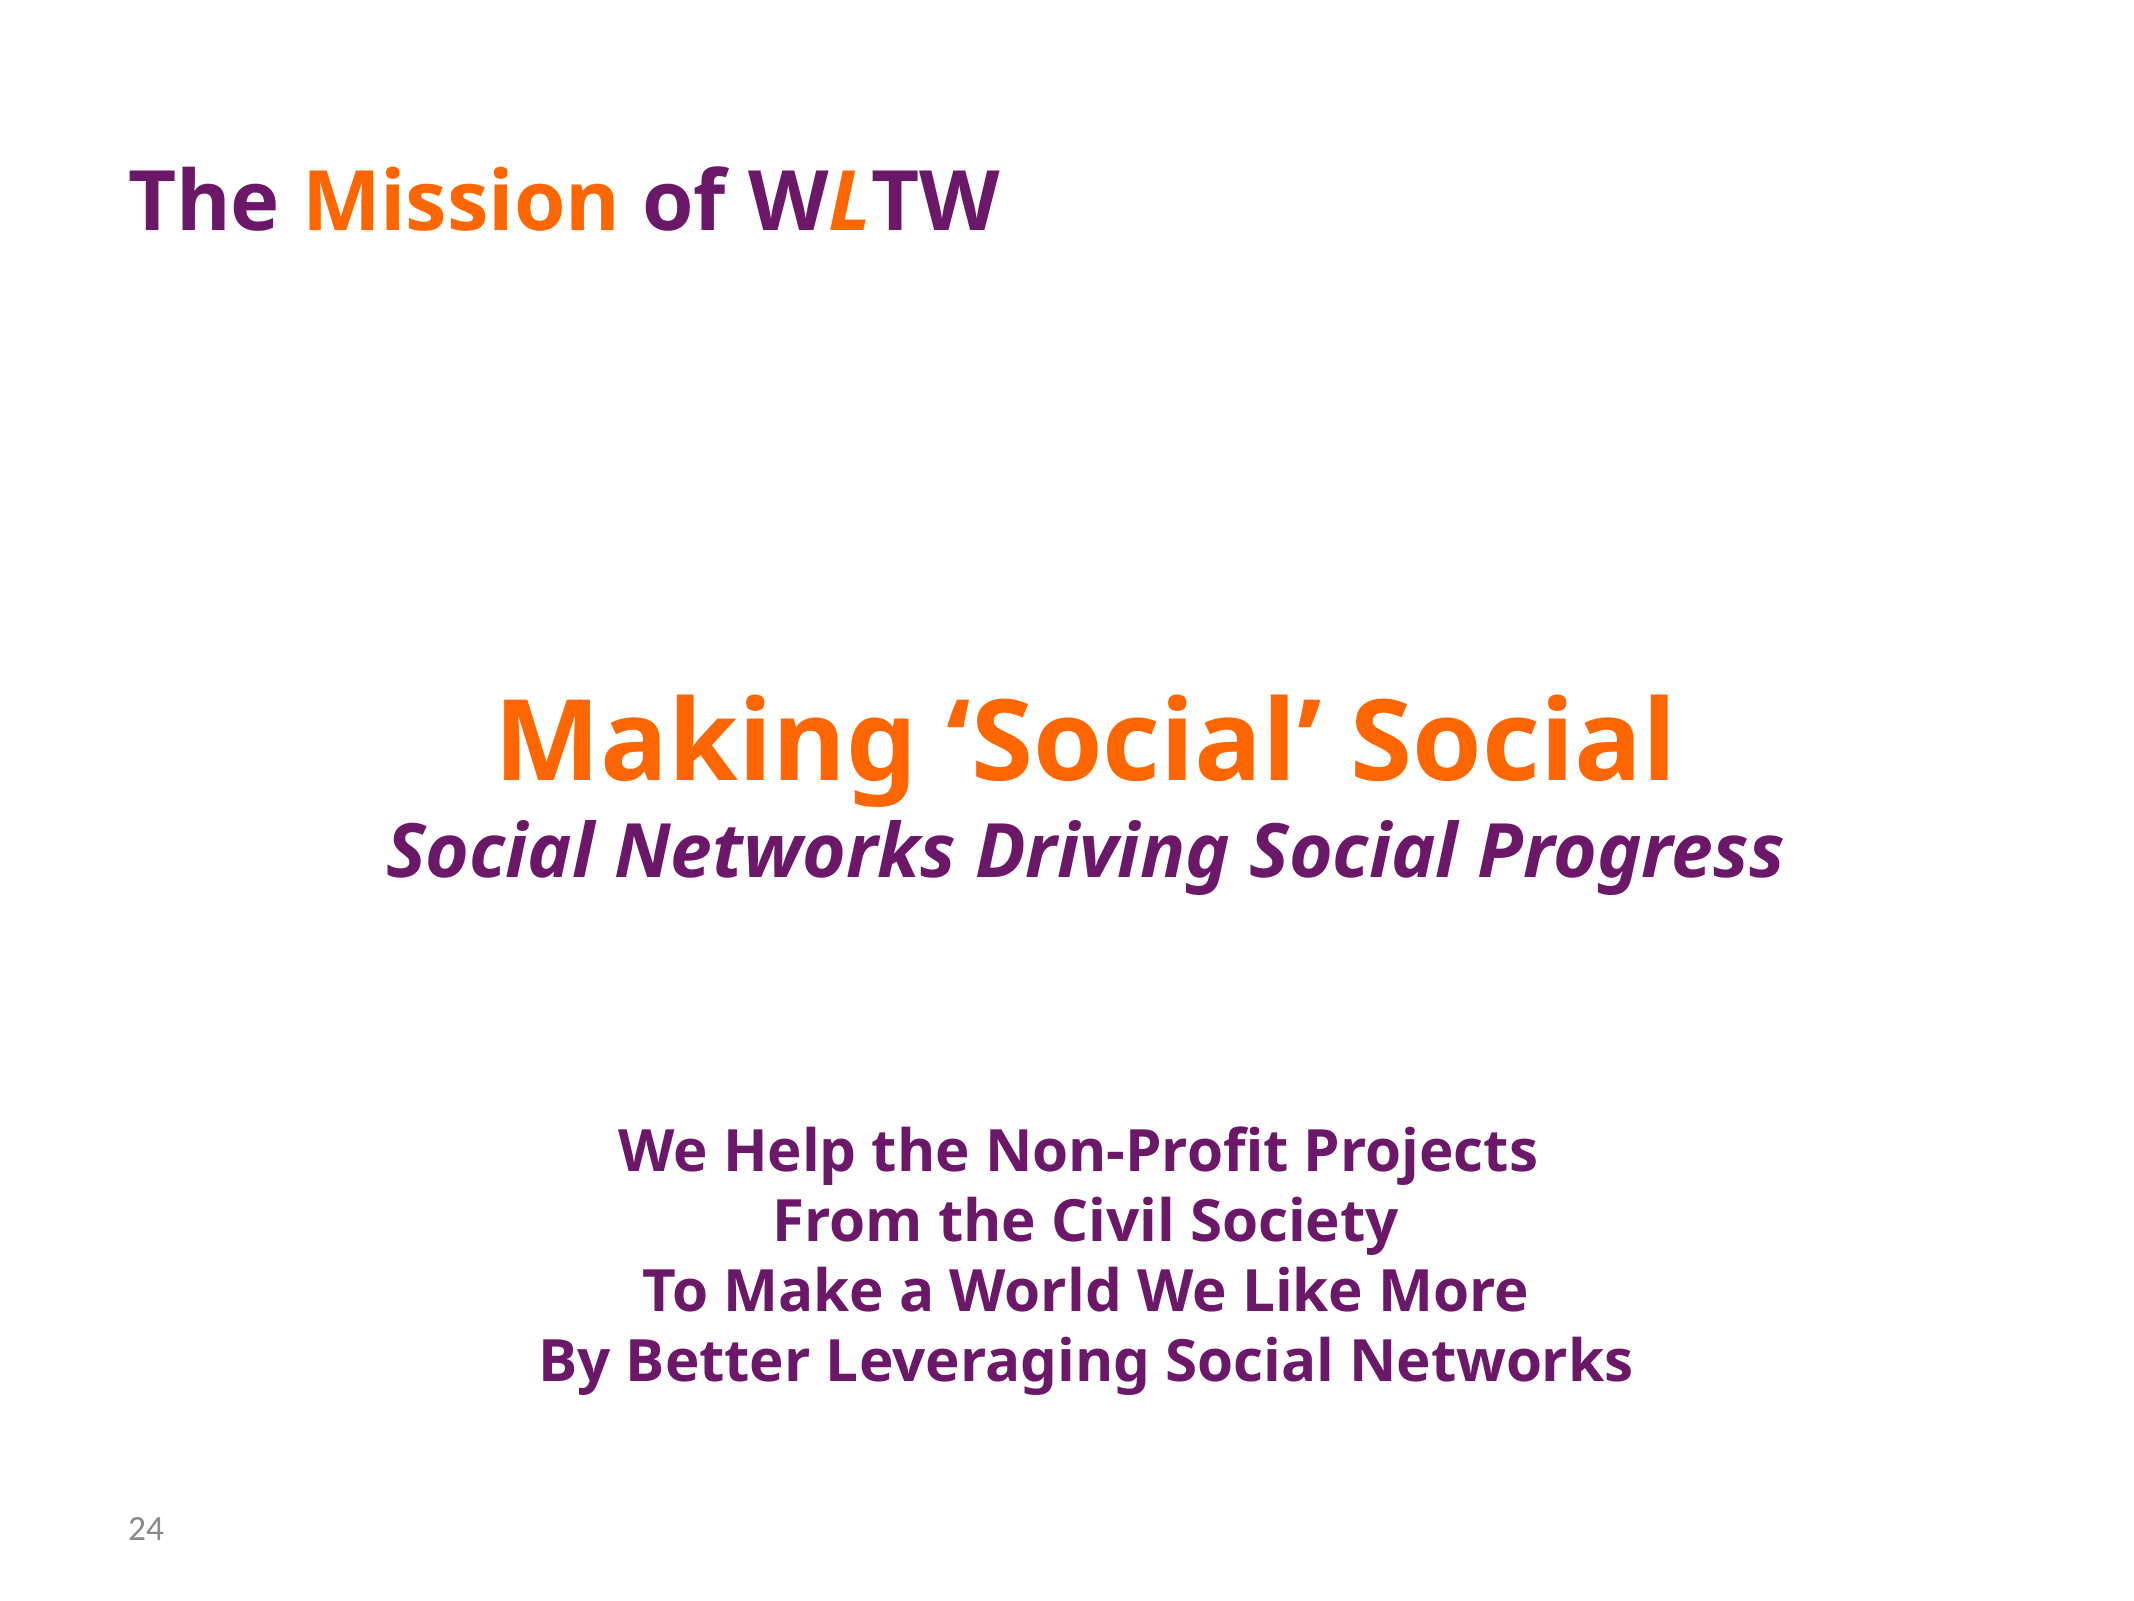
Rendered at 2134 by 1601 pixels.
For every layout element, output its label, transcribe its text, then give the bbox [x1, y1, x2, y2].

title The Mission of WLTW [106, 63, 2027, 330]
slide_number 24 [106, 1483, 605, 1569]
text_box Making ‘Social’ Social Social Networks Driving Social Progress We Help the Non-Profit Projects From the Civil Society To Make a World We Like More By Better Leveraging Social Networks [106, 330, 2066, 1601]
